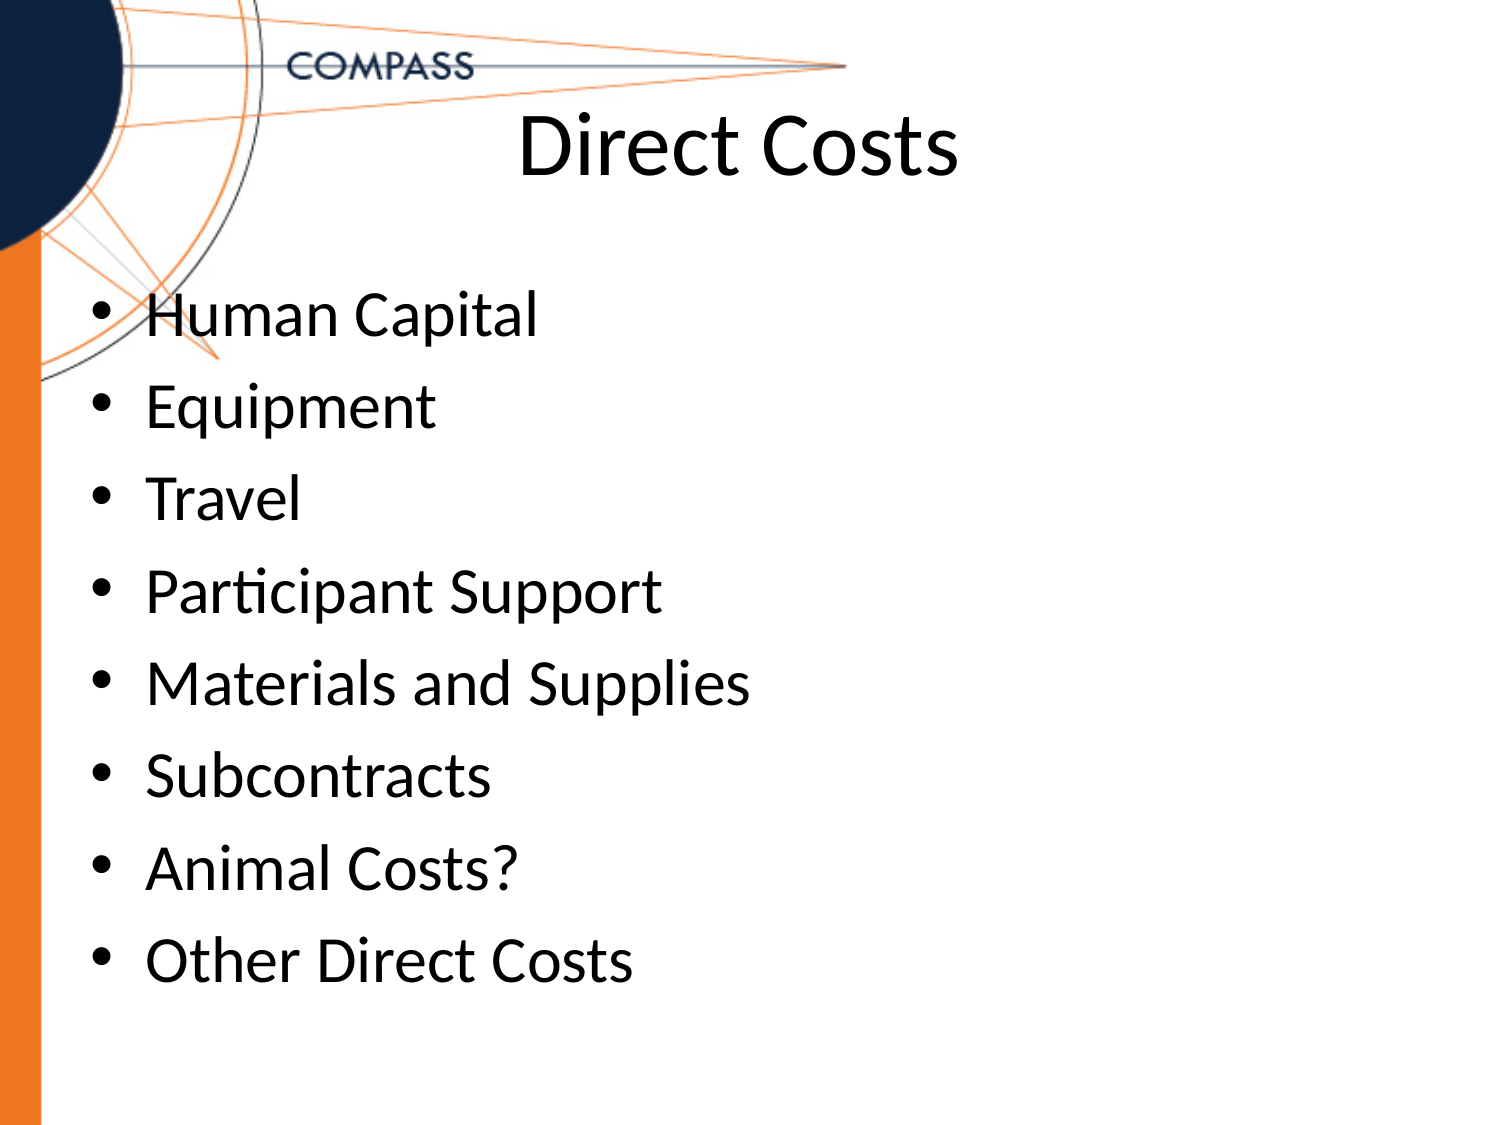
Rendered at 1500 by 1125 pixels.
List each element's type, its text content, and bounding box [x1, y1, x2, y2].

picture [0, 0, 1500, 1125]
title Direct Costs [75, 45, 1425, 233]
list Human Capital Equipment Travel Participant Support Materials and Supplies Subcontracts Animal Costs? Other Direct Costs [75, 262, 1425, 1005]
